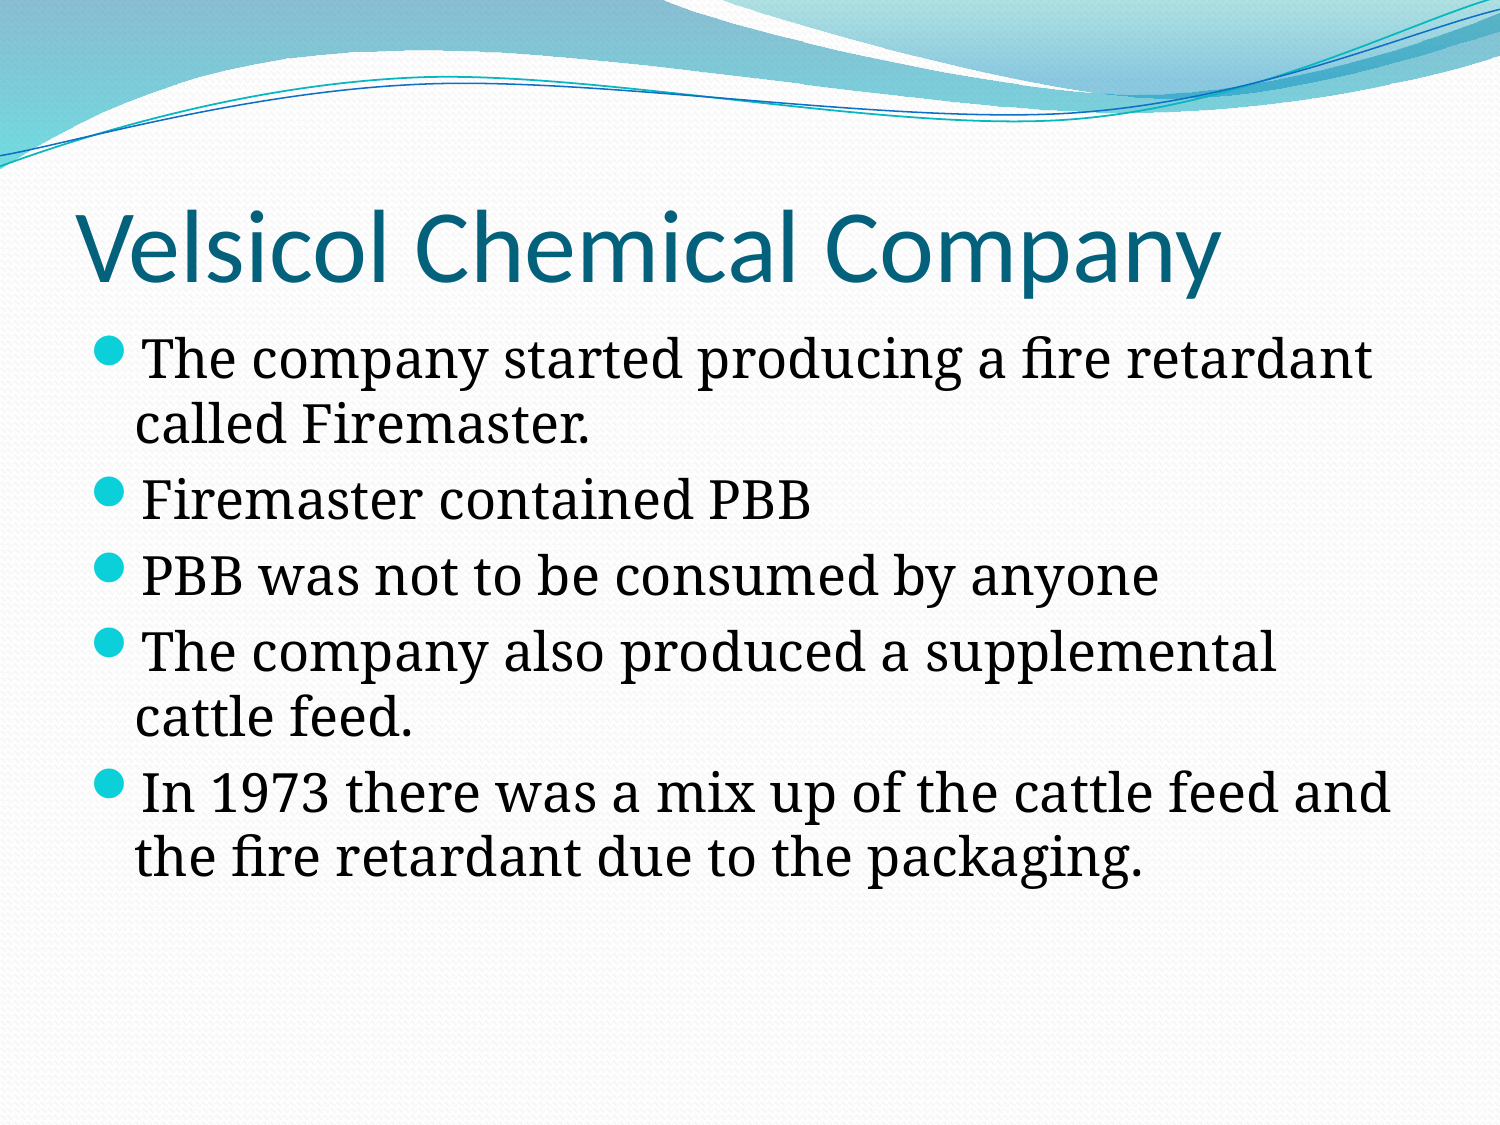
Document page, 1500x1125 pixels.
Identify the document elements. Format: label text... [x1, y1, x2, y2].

title Velsicol Chemical Company [75, 115, 1425, 303]
list The company started producing a fire retardant called Firemaster. Firemaster contained PBB PBB was not to be consumed by anyone The company also produced a supplemental cattle feed. In 1973 there was a mix up of the cattle feed and the fire retardant due to the packaging. [75, 317, 1425, 1038]
